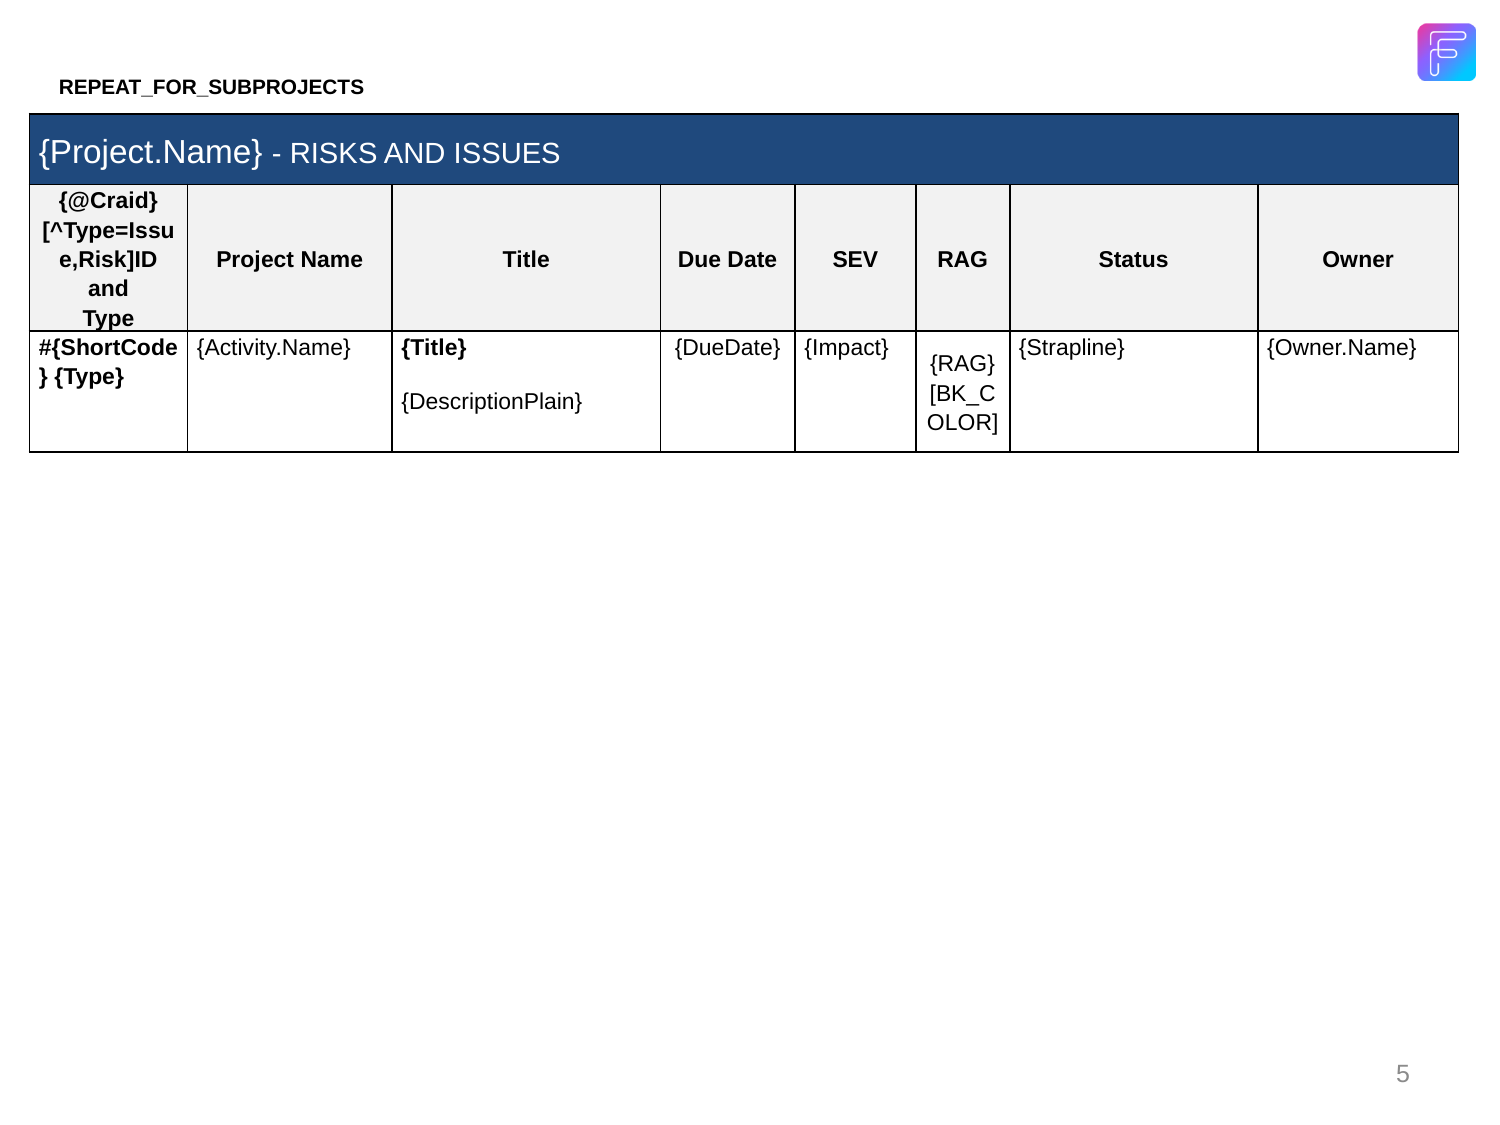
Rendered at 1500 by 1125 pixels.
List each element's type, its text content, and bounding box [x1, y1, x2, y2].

table_cell Owner [1259, 185, 1458, 330]
table_cell {Strapline} [1011, 332, 1257, 451]
table_cell Project Name [188, 185, 391, 330]
table_cell {@Craid}[^Type=Issue,Risk]ID and Type [30, 185, 187, 330]
table_cell {Activity.Name} [188, 332, 391, 451]
table_cell {Owner.Name} [1259, 332, 1458, 451]
table_cell {DueDate} [661, 332, 794, 451]
text_box REPEAT_FOR_SUBPROJECTS [44, 66, 379, 107]
table_cell #{ShortCode} {Type} [30, 332, 187, 451]
table_cell Due Date [661, 185, 794, 330]
picture [1417, 23, 1476, 82]
table_cell Status [1011, 185, 1257, 330]
table_cell {Title} {DescriptionPlain} [393, 332, 660, 451]
table_cell RAG [917, 185, 1009, 330]
slide_number 5 [1074, 1042, 1425, 1103]
table_cell {RAG}[BK_COLOR] [917, 332, 1009, 451]
table_cell SEV [796, 185, 915, 330]
table_cell {Impact} [796, 332, 915, 451]
table_cell Title [393, 185, 660, 330]
table_header {Project.Name} - RISKS AND ISSUES [30, 115, 1458, 184]
